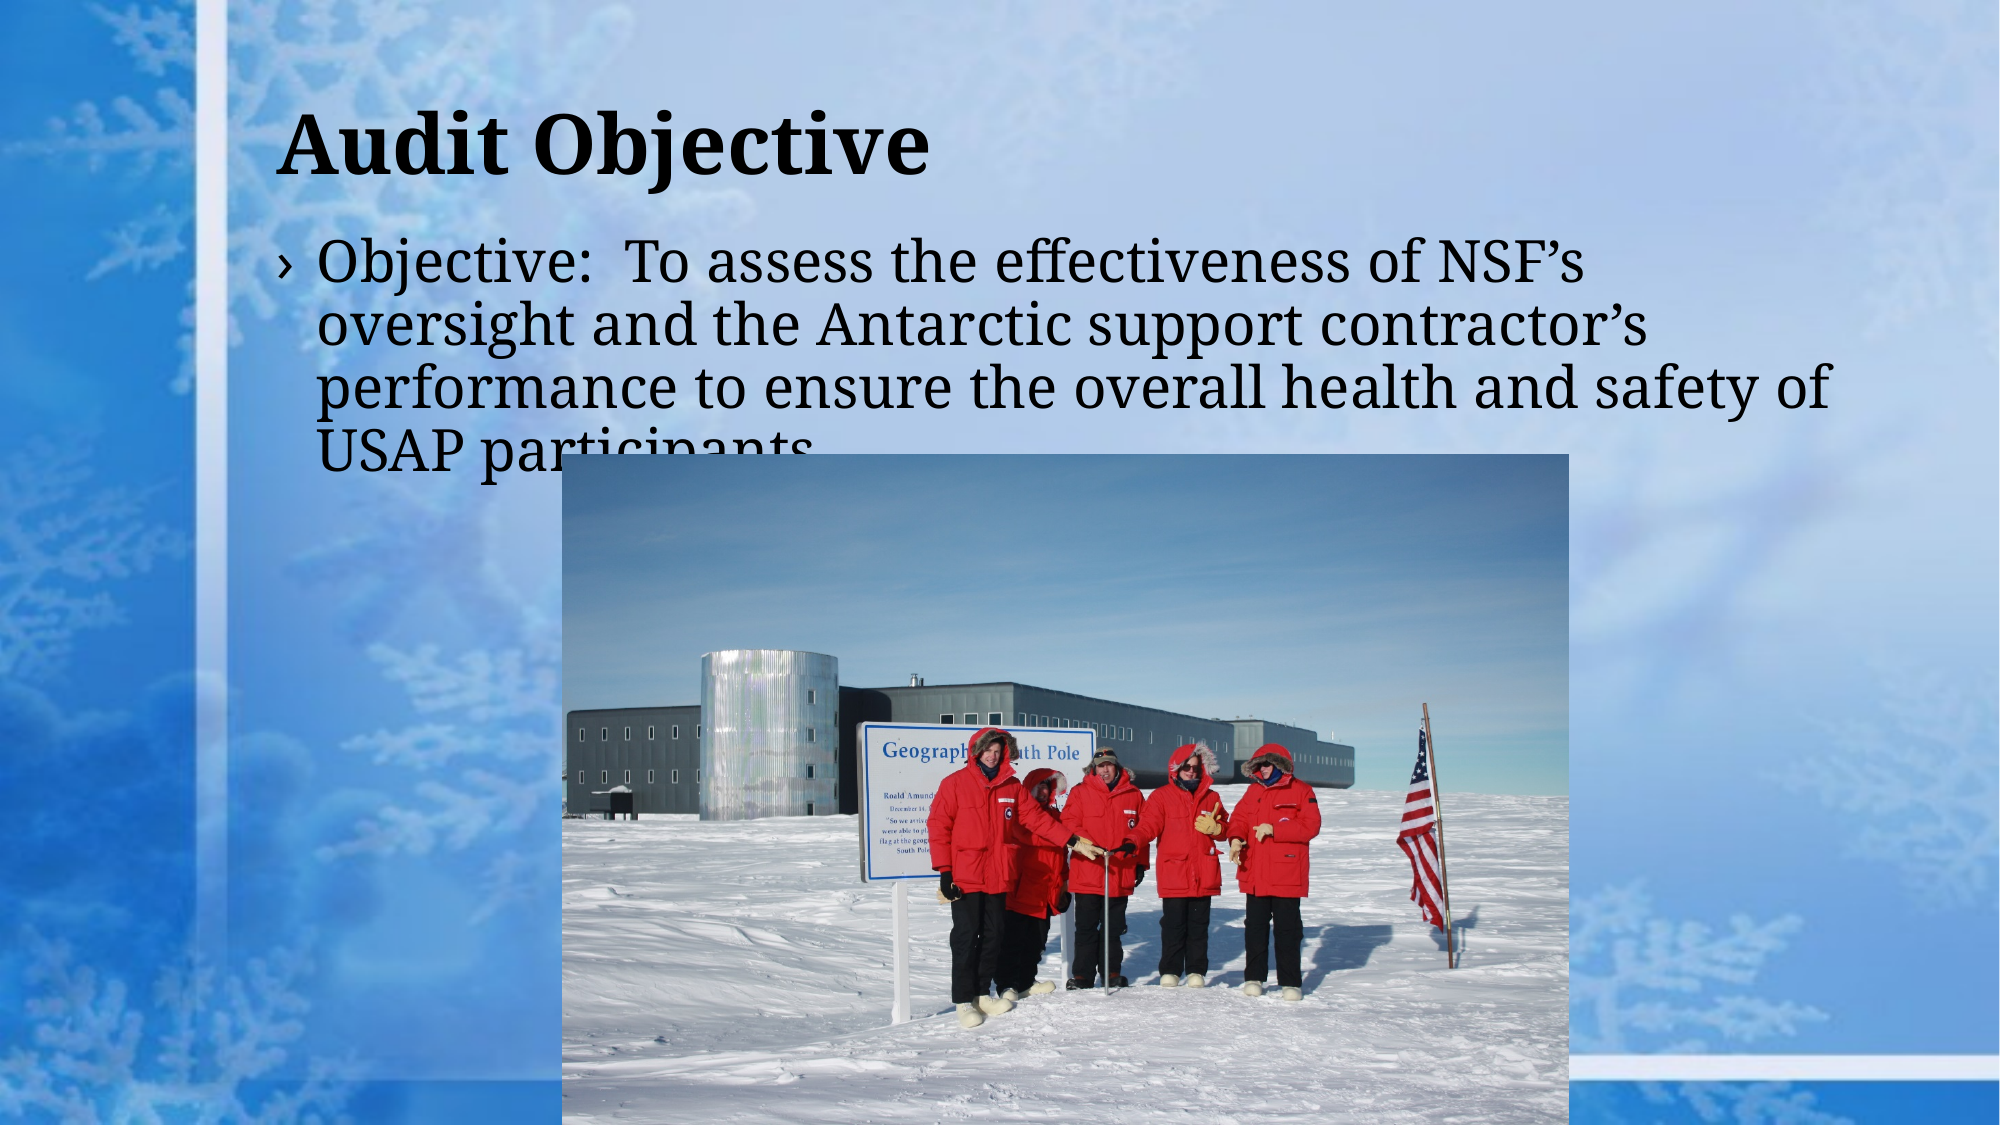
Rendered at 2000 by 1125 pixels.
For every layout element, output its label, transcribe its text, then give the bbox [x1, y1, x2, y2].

list Objective: To assess the effectiveness of NSF’s oversight and the Antarctic support contractor’s performance to ensure the overall health and safety of USAP participants. [261, 224, 1867, 975]
title Audit Objective [261, 29, 1867, 200]
picture [0, 0, 2000, 1125]
